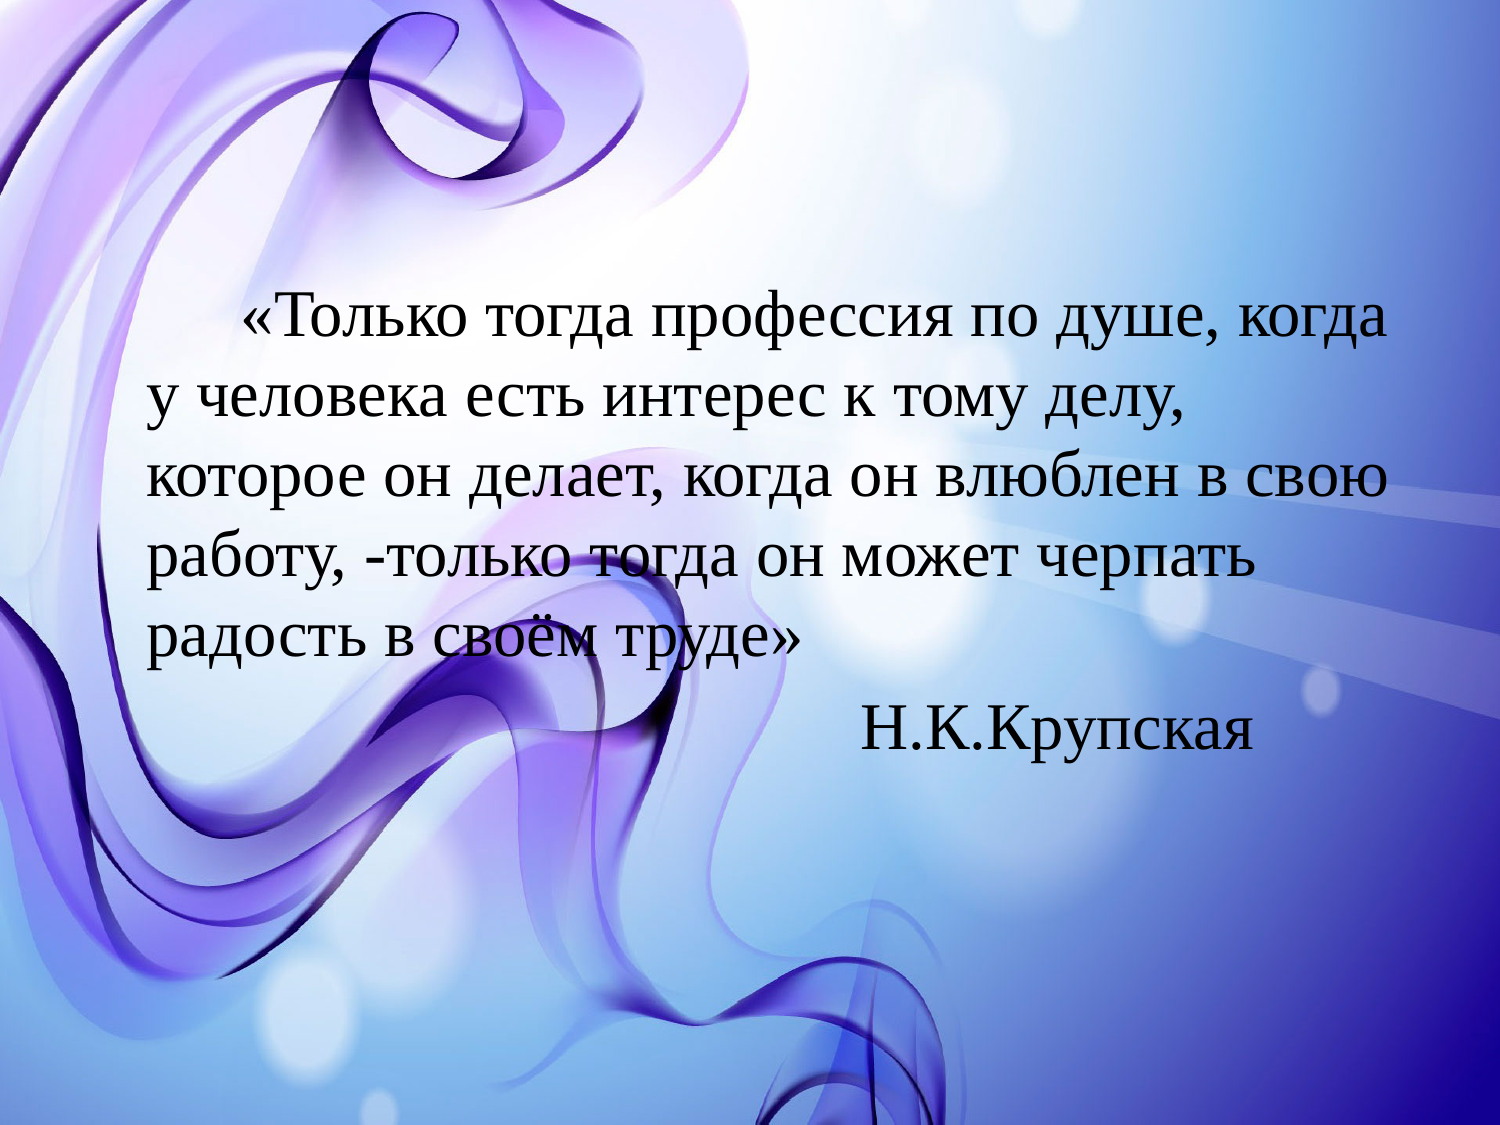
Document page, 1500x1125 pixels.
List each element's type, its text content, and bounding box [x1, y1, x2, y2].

list «Только тогда профессия по душе, когда у человека есть интерес к тому делу, которое он делает, когда он влюблен в свою работу, -только тогда он может черпать радость в своём труде» Н.К.Крупская [75, 262, 1425, 1005]
picture [0, 0, 1500, 1125]
